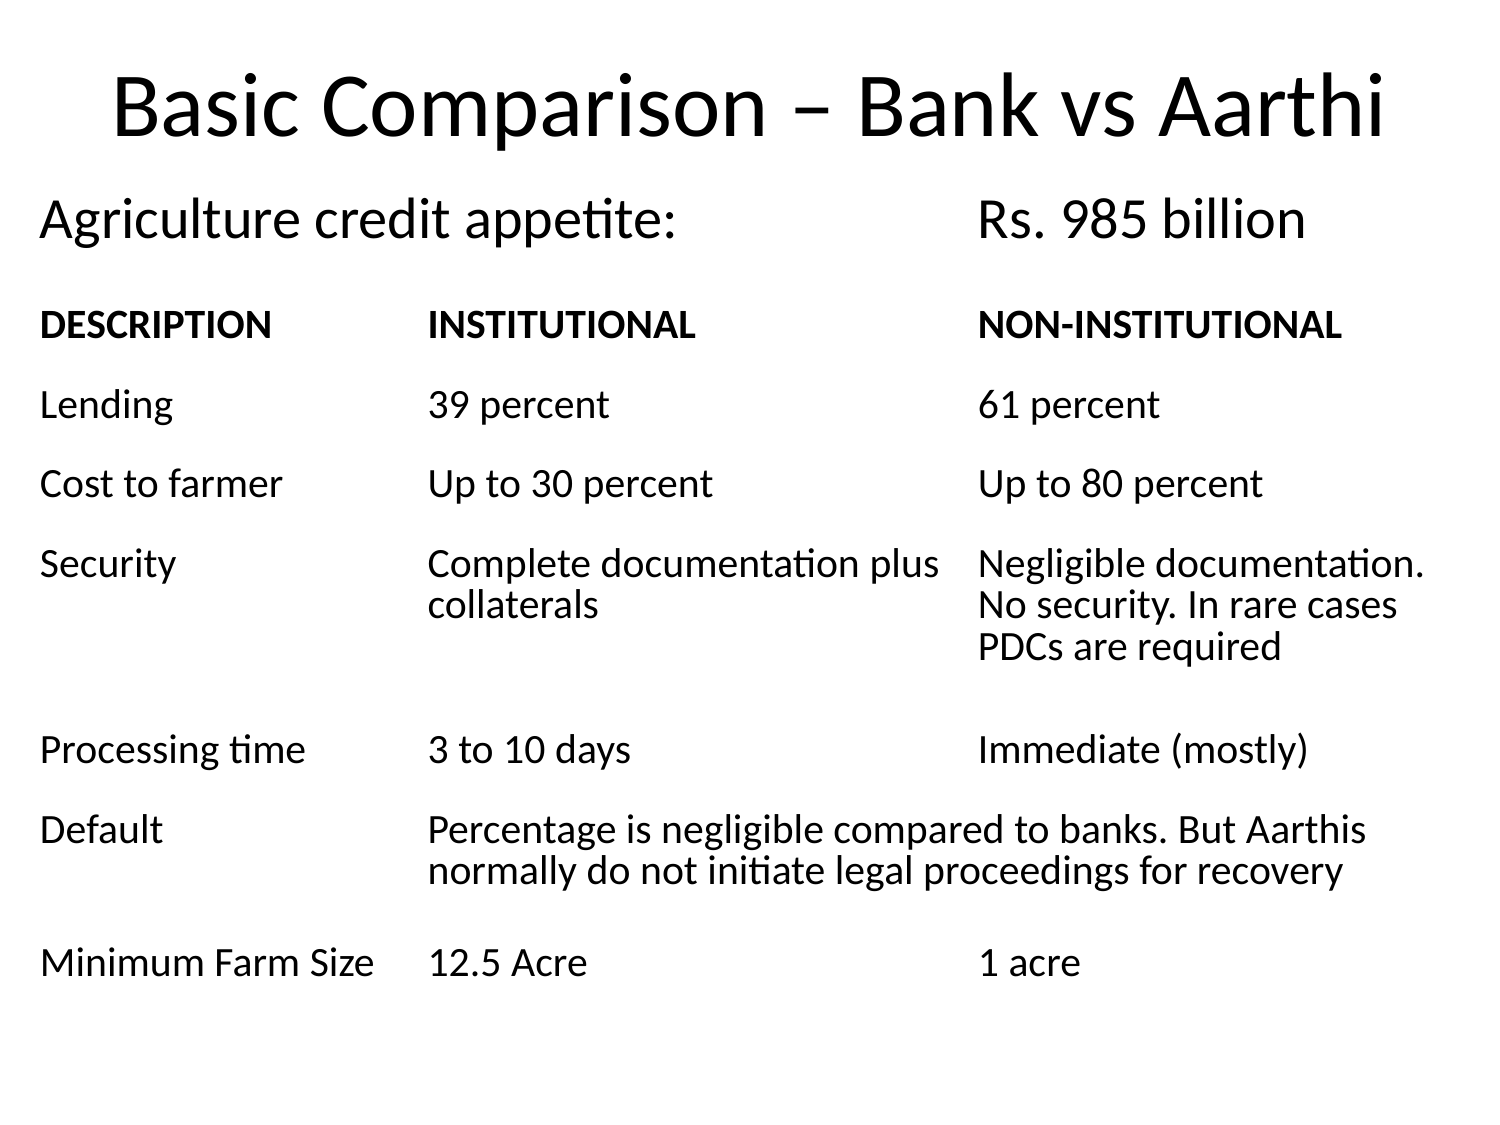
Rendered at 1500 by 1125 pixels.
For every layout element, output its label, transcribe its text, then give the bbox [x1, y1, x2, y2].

table_cell 1 acre [964, 938, 1474, 1024]
table_cell Up to 30 percent [413, 460, 962, 537]
table_cell Immediate (mostly) [964, 726, 1474, 803]
table_cell 39 percent [413, 380, 962, 458]
table_cell Minimum Farm Size [26, 938, 412, 1024]
table_cell Security [26, 539, 412, 724]
table_header Rs. 985 billion [964, 188, 1474, 297]
table_cell Up to 80 percent [964, 460, 1474, 537]
table_cell Percentage is negligible compared to banks. But Aarthis normally do not initiate legal proceedings for recovery [413, 805, 1474, 936]
table_cell 3 to 10 days [413, 726, 962, 803]
table_cell NON-INSTITUTIONAL [964, 303, 1474, 379]
table_header Agriculture credit appetite: [26, 188, 962, 297]
table_cell DESCRIPTION [26, 303, 412, 379]
table_cell Cost to farmer [26, 460, 412, 537]
table_cell Negligible documentation. No security. In rare cases PDCs are required [964, 539, 1474, 724]
table_cell 61 percent [964, 380, 1474, 458]
table_cell Complete documentation plus collaterals [413, 539, 962, 724]
table_cell INSTITUTIONAL [413, 303, 962, 379]
table_cell Default [26, 805, 412, 936]
title Basic Comparison – Bank vs Aarthi [75, 12, 1425, 187]
table_cell Processing time [26, 726, 412, 803]
table_cell 12.5 Acre [413, 938, 962, 1024]
table_cell Lending [26, 380, 412, 458]
